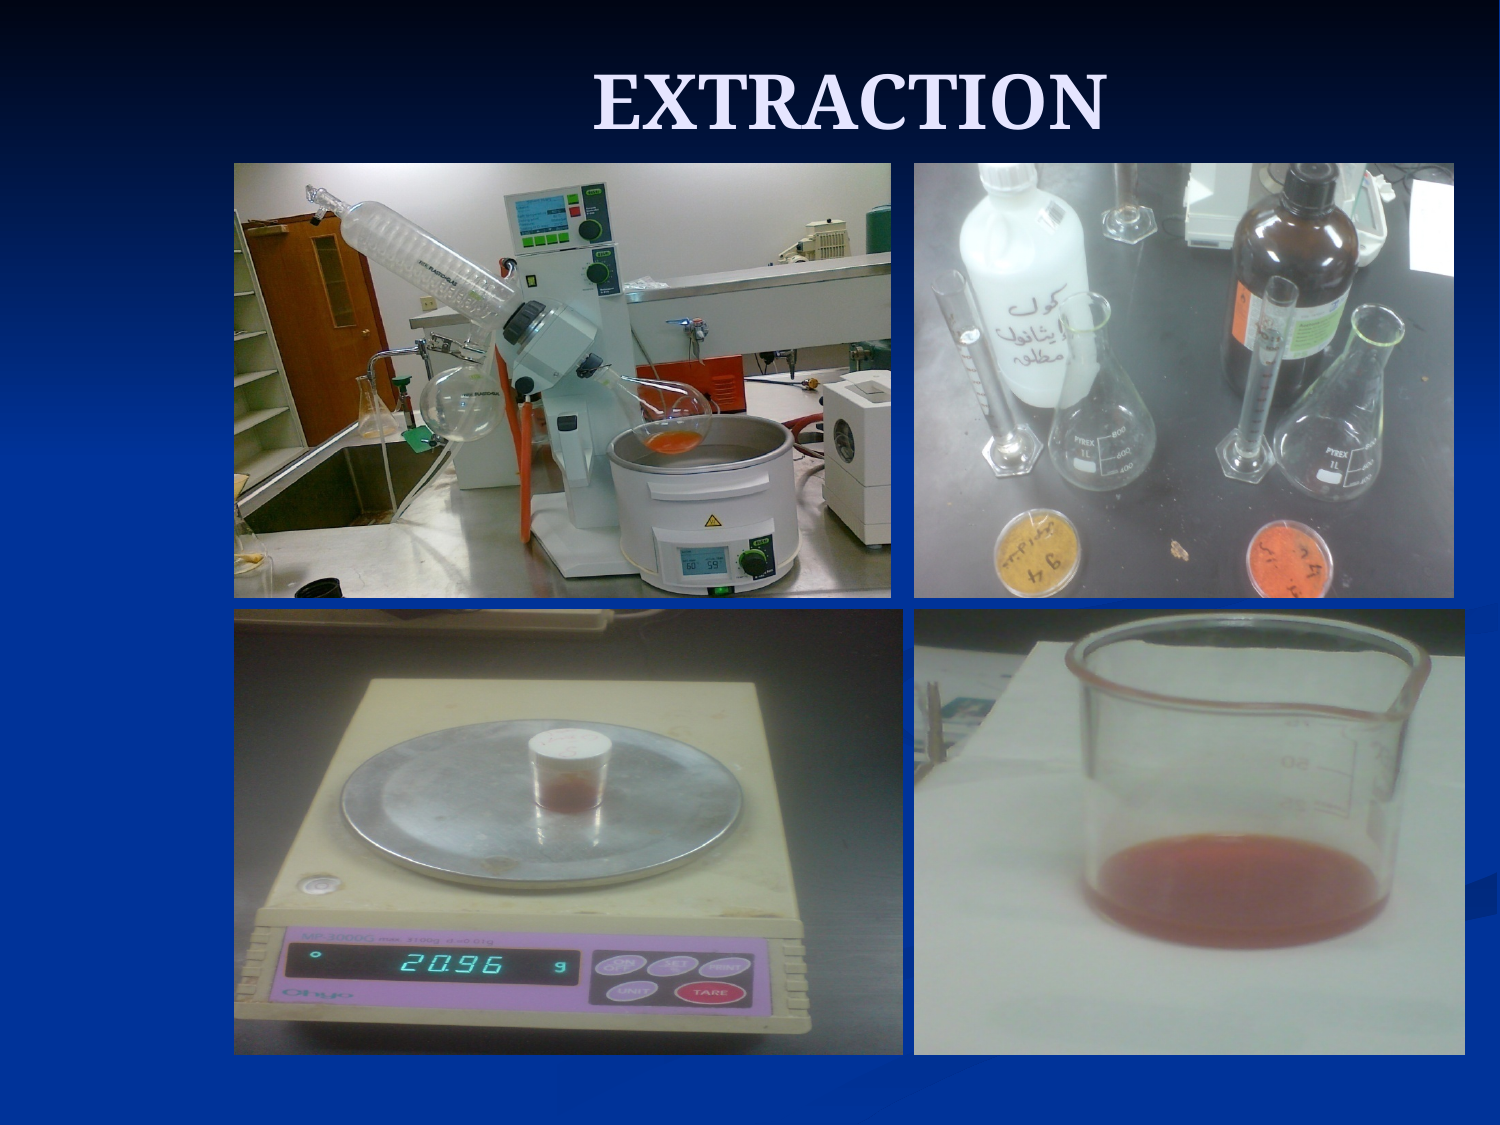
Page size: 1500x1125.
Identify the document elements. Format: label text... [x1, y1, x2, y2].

title EXTRACTION [235, 45, 1466, 153]
picture [913, 609, 1466, 1055]
picture [234, 163, 891, 598]
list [913, 163, 1454, 598]
picture [234, 609, 903, 1055]
